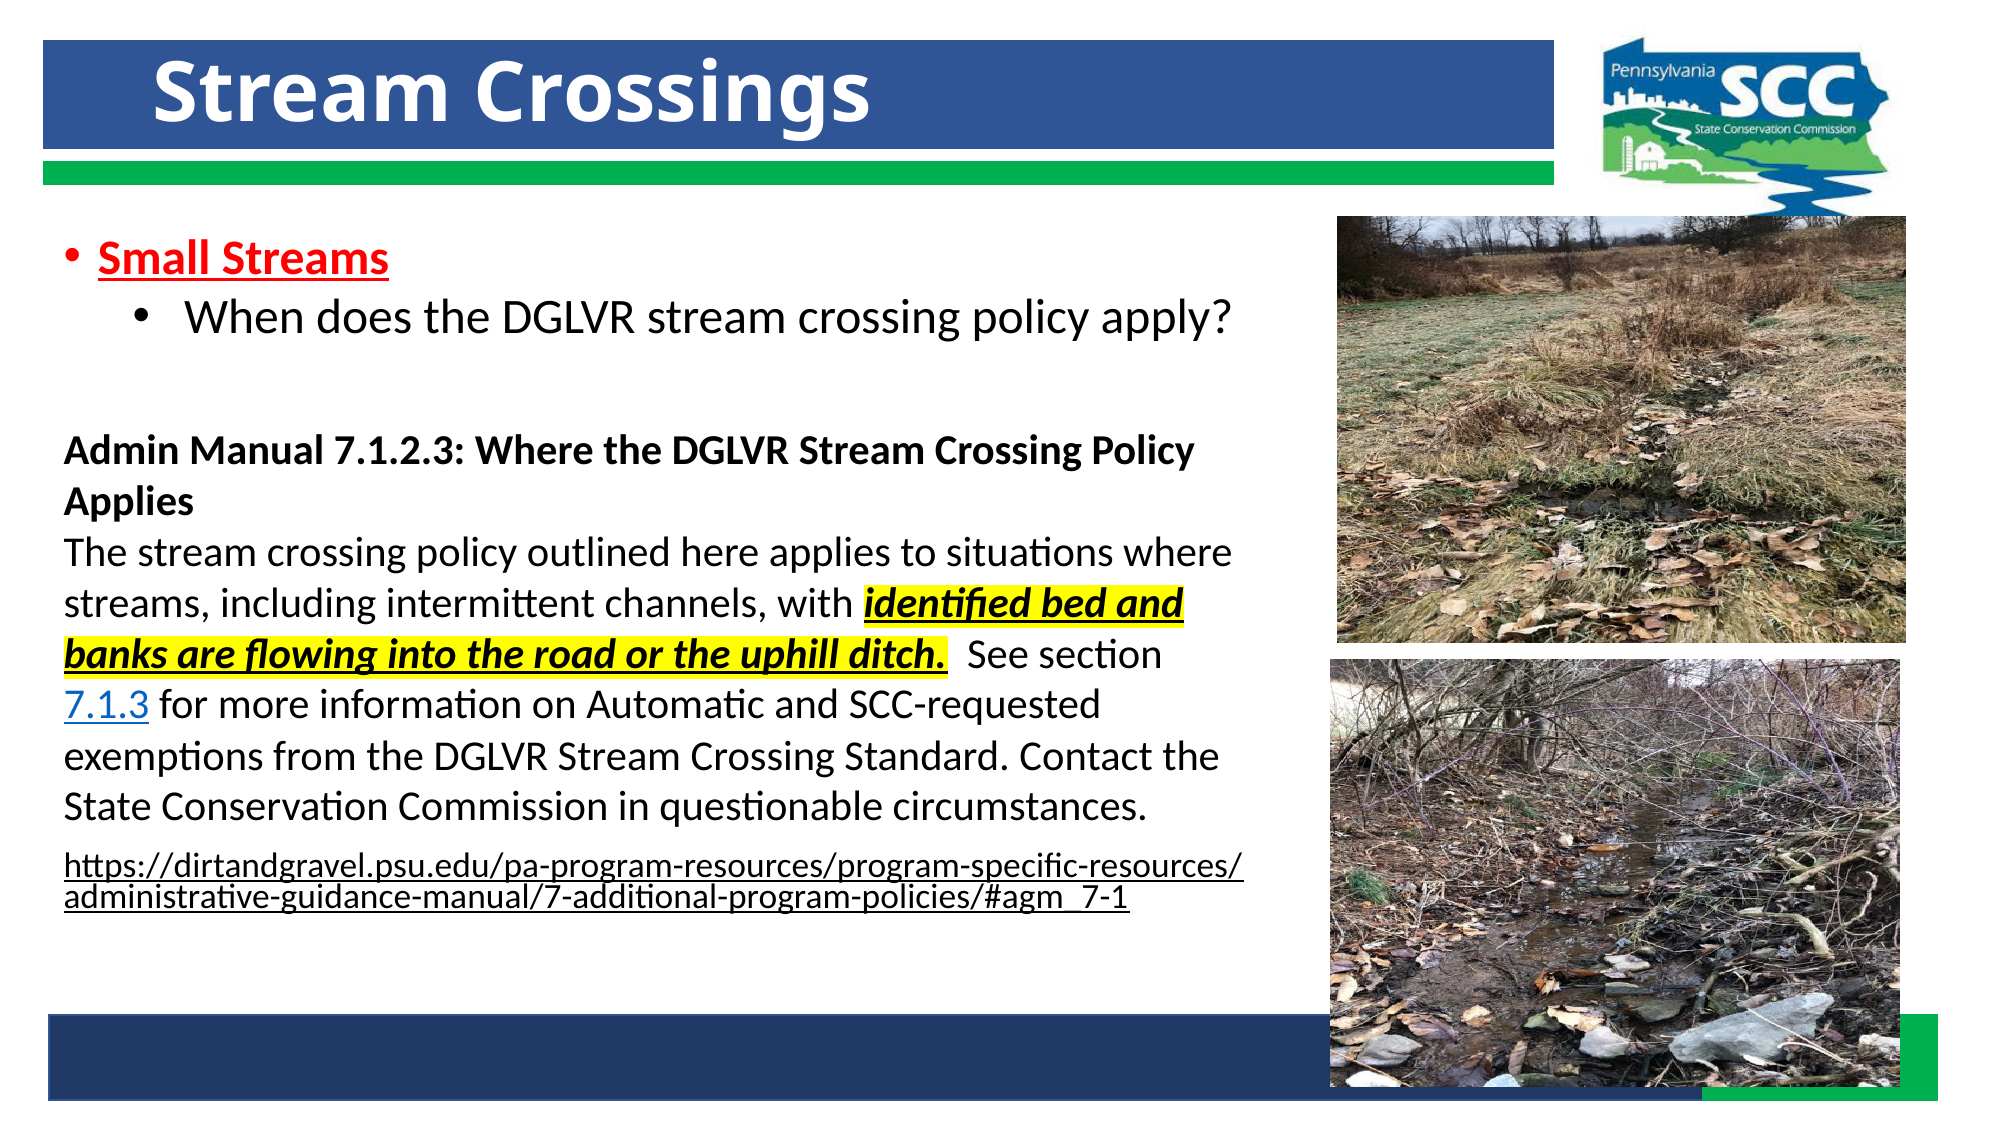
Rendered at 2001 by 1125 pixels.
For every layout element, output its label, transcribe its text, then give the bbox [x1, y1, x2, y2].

picture [1337, 26, 1906, 644]
text_box [43, 161, 1554, 185]
picture [1330, 659, 1900, 1087]
text_box [1702, 1014, 1938, 1101]
text_box Stream Crossings [137, 26, 1107, 161]
list Small Streams When does the DGLVR stream crossing policy apply? Admin Manual 7.1.2.3: Where the DGLVR Stream Crossing Policy Applies The stream crossing policy outlined here applies to situations where streams, including intermittent channels, with identified bed and banks are flowing into the road or the uphill ditch. See section 7.1.3 for more information on Automatic and SCC-requested exemptions from the DGLVR Stream Crossing Standard. Contact the State Conservation Commission in questionable circumstances. https://dirtandgravel.psu.edu/pa-program-resources/program-specific-resources/administrative-guidance-manual/7-additional-program-policies/#agm_7-1 [48, 217, 1268, 1014]
text_box [48, 1014, 1702, 1101]
text_box [43, 40, 137, 149]
text_box [1107, 40, 1554, 149]
